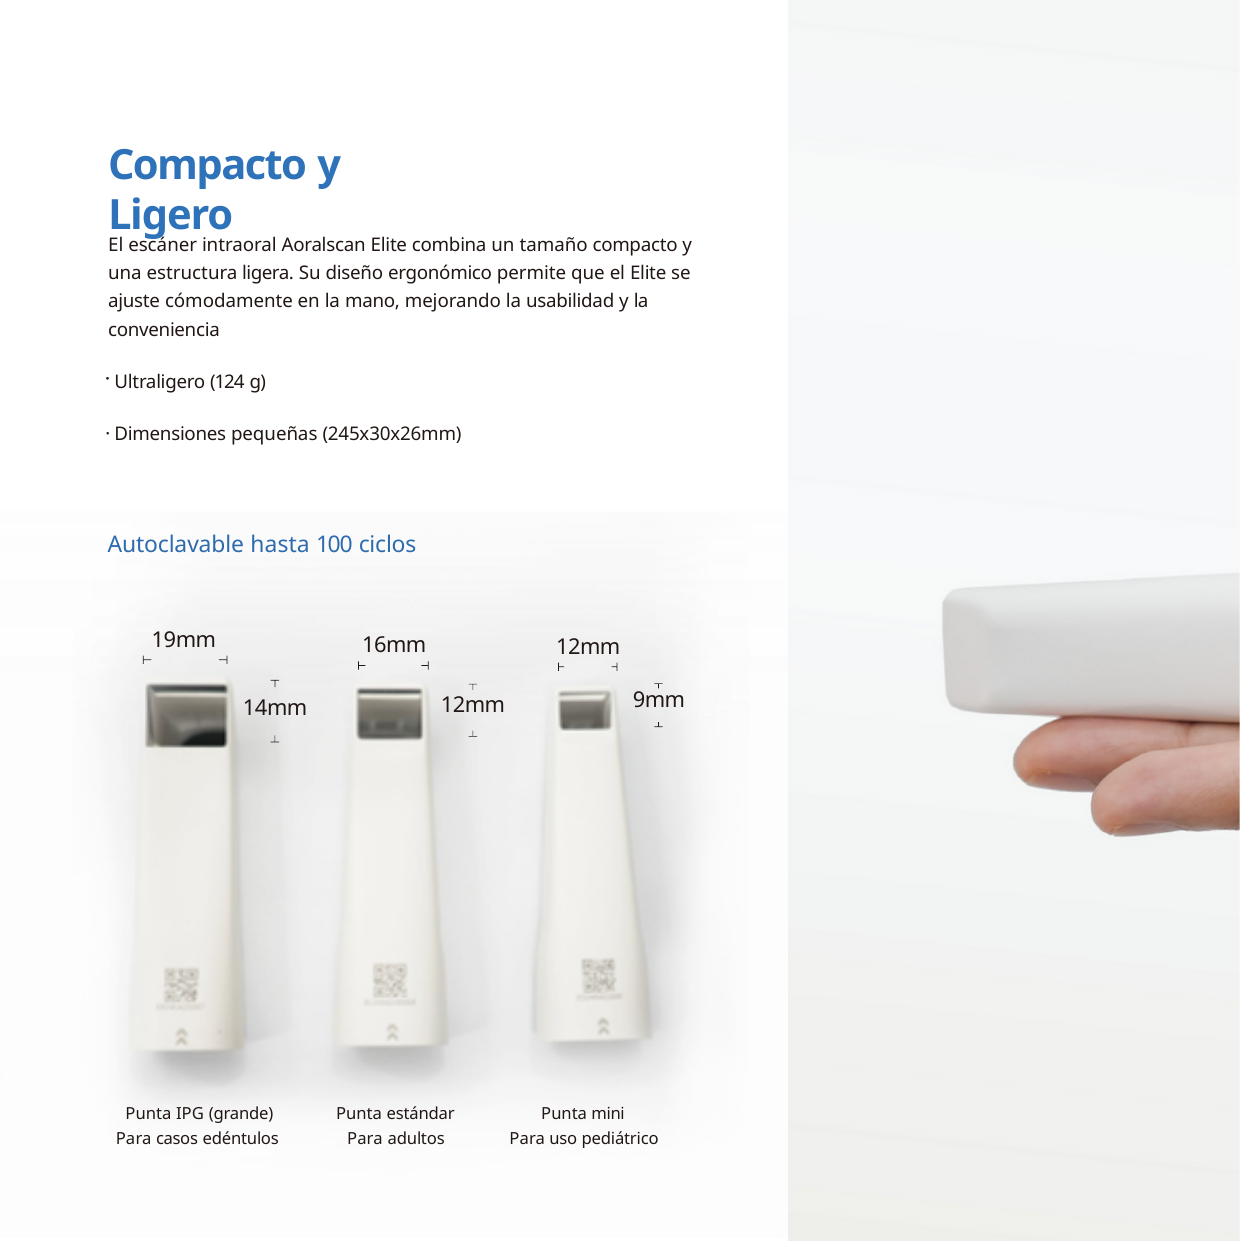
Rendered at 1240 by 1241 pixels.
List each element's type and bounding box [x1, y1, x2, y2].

text_box [0, 0, 1240, 1241]
